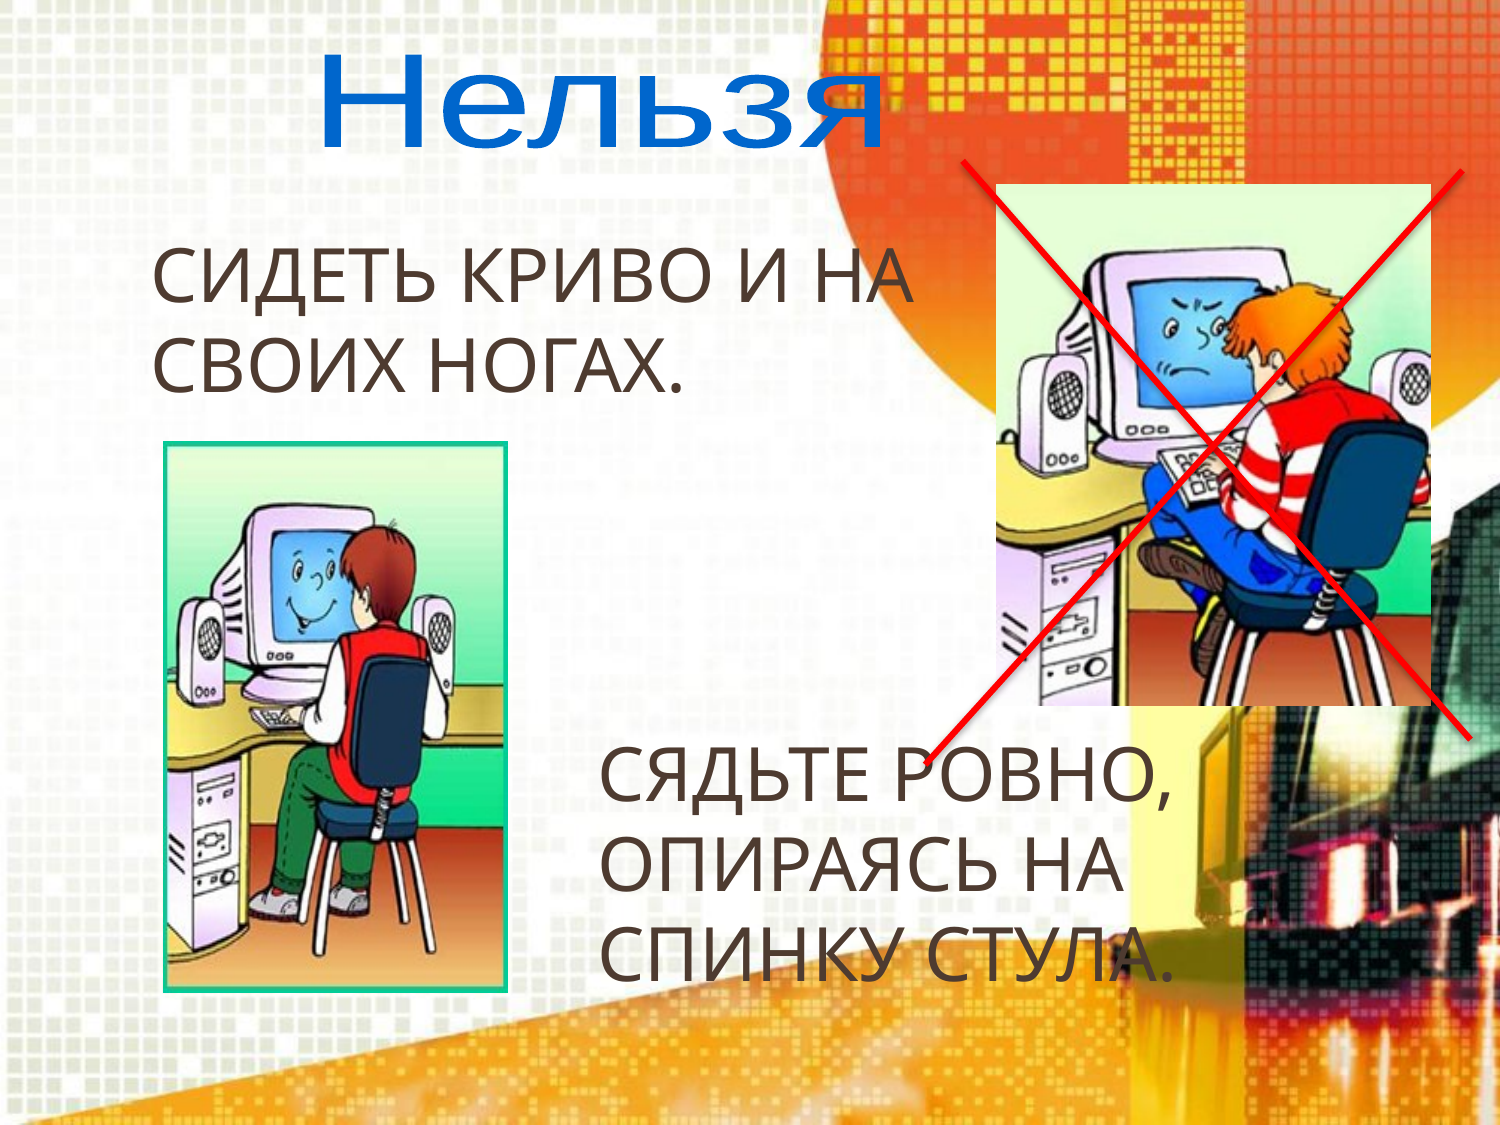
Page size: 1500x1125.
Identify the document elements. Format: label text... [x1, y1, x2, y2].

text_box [924, 170, 1463, 765]
picture [0, 0, 1500, 1125]
text_box Сидеть криво и на своих ногах. [135, 220, 919, 415]
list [163, 441, 508, 994]
text_box Сядьте ровно, опираясь на спинку стула. [582, 719, 1256, 1095]
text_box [962, 160, 1471, 740]
